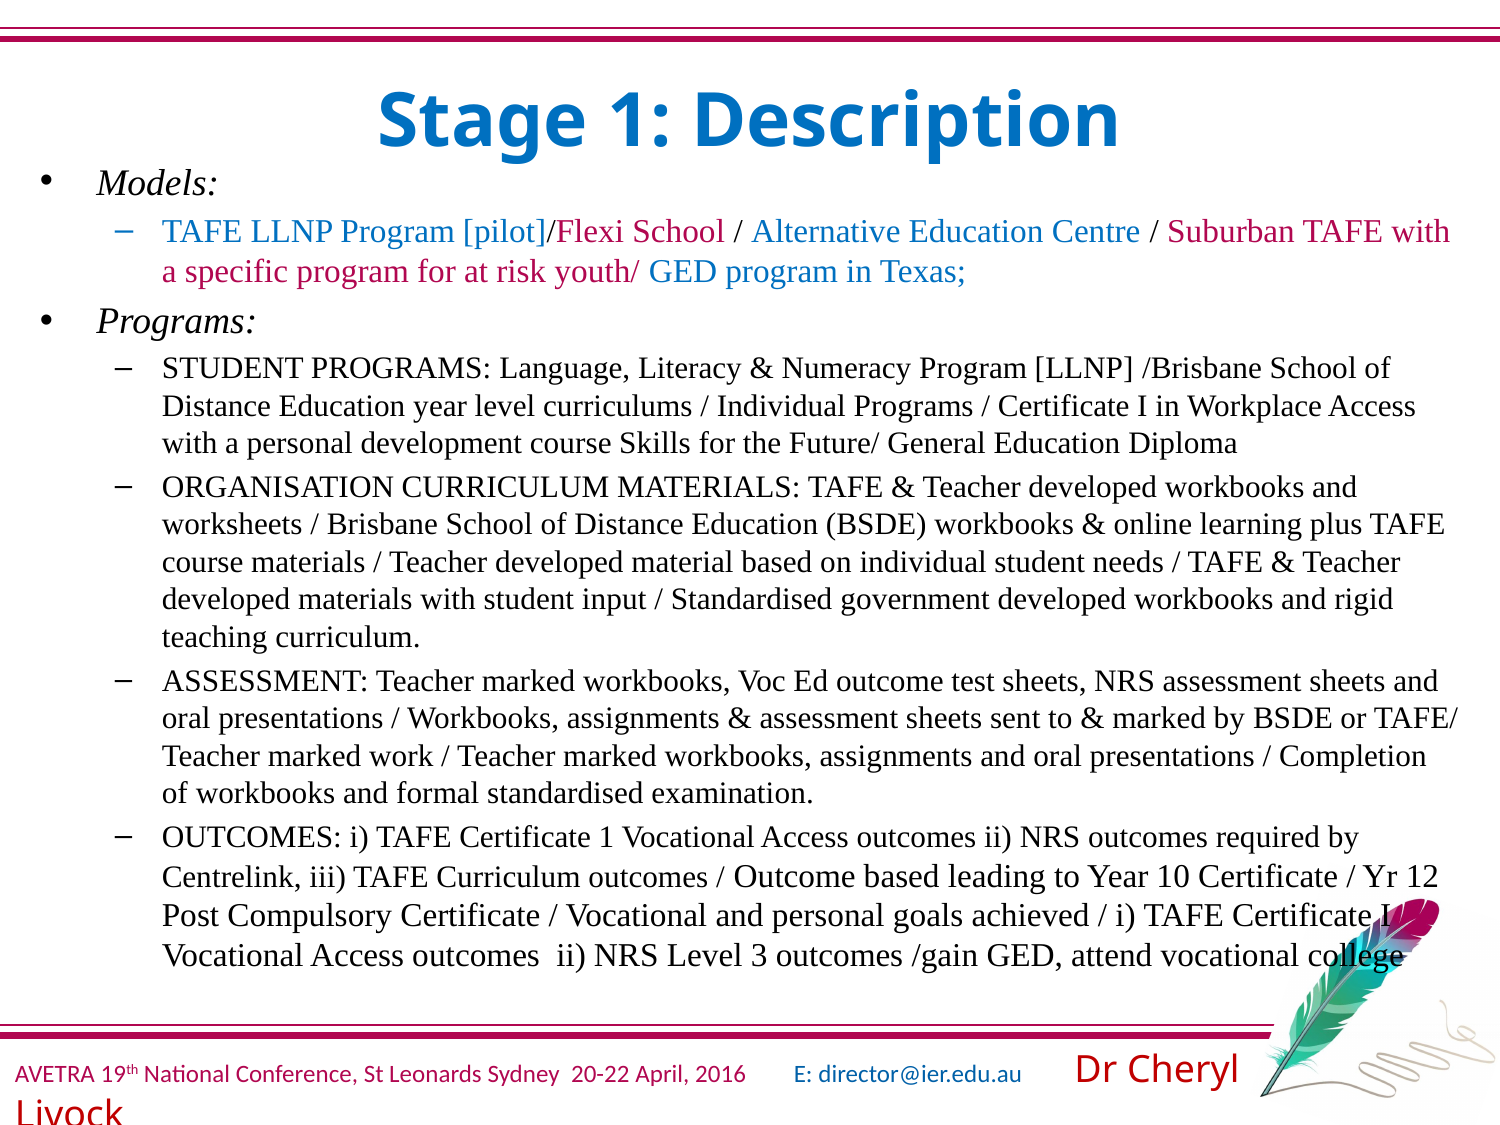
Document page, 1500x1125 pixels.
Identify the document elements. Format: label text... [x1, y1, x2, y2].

list Models: TAFE LLNP Program [pilot]/Flexi School / Alternative Education Centre / Suburban TAFE with a specific program for at risk youth/ GED program in Texas; Programs: STUDENT PROGRAMS: Language, Literacy & Numeracy Program [LLNP] /Brisbane School of Distance Education year level curriculums / Individual Programs / Certificate I in Workplace Access with a personal development course Skills for the Future/ General Education Diploma ORGANISATION CURRICULUM MATERIALS: TAFE & Teacher developed workbooks and worksheets / Brisbane School of Distance Education (BSDE) workbooks & online learning plus TAFE course materials / Teacher developed material based on individual student needs / TAFE & Teacher developed materials with student input / Standardised government developed workbooks and rigid teaching curriculum. ASSESSMENT: Teacher marked workbooks, Voc Ed outcome test sheets, NRS assessment sheets and oral presentations / Workbooks, assignments & assessment sheets sent to & marked by BSDE or TAFE/ Teacher marked work / Teacher marked workbooks, assignments and oral presentations / Completion of workbooks and formal standardised examination. OUTCOMES: i) TAFE Certificate 1 Vocational Access outcomes ii) NRS outcomes required by Centrelink, iii) TAFE Curriculum outcomes / Outcome based leading to Year 10 Certificate / Yr 12 Post Compulsory Certificate / Vocational and personal goals achieved / i) TAFE Certificate I Vocational Access outcomes ii) NRS Level 3 outcomes /gain GED, attend vocational college [24, 149, 1475, 1013]
picture [1251, 913, 1500, 1125]
title Stage 1: Description [75, 45, 1425, 149]
